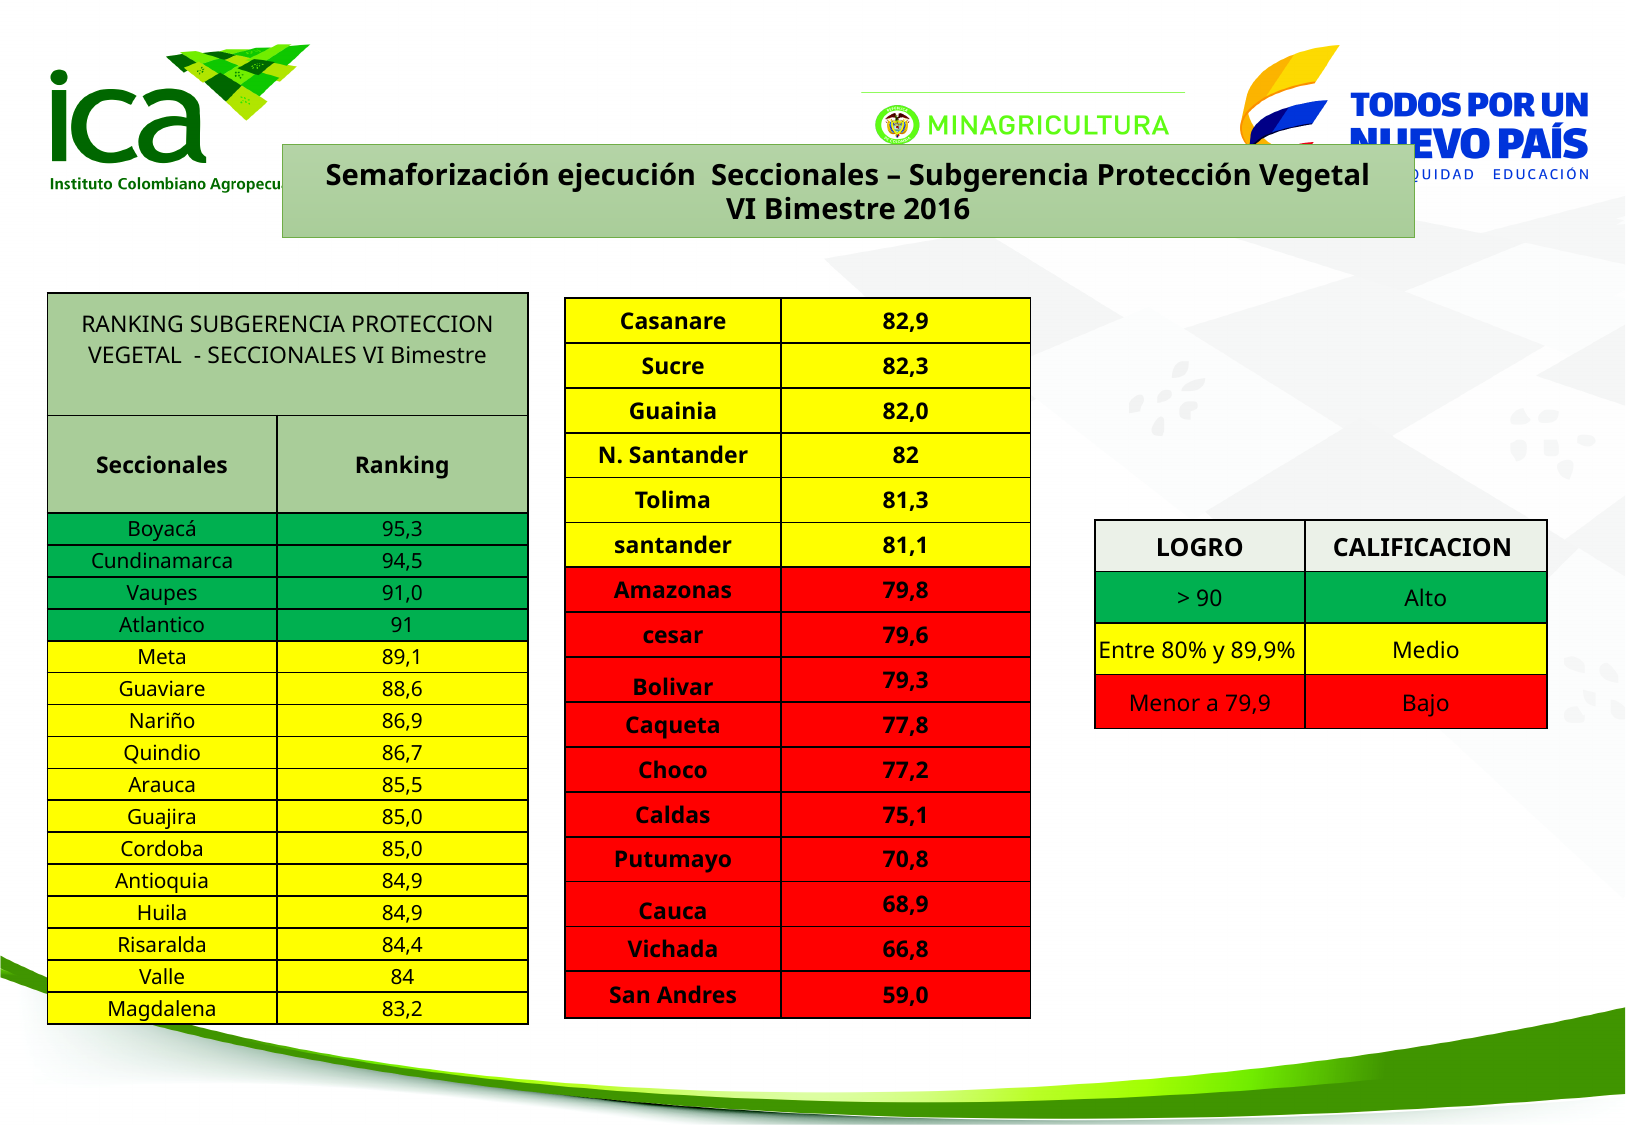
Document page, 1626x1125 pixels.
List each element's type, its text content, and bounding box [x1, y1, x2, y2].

picture [0, 0, 1626, 1125]
table_cell 82,0 [782, 389, 1030, 432]
table_cell N. Santander [566, 434, 780, 477]
table_cell Bolivar [566, 658, 780, 701]
table_cell 89,1 [278, 642, 527, 672]
table_cell 81,1 [782, 523, 1030, 566]
table_cell Caqueta [566, 703, 780, 746]
table_cell Nariño [48, 705, 276, 736]
table_cell cesar [566, 613, 780, 656]
table_cell Magdalena [48, 993, 276, 1023]
table_cell Sucre [566, 344, 780, 387]
table_cell Cauca [566, 882, 780, 926]
table_cell > 90 [1096, 572, 1304, 622]
table_cell Antioquia [48, 865, 276, 895]
table_cell 81,3 [782, 478, 1030, 522]
table_cell 85,0 [278, 801, 527, 831]
table_cell Entre 80% y 89,9% [1096, 624, 1304, 674]
table_cell Guainia [566, 389, 780, 432]
table_cell 79,8 [782, 568, 1030, 611]
table_cell Boyacá [48, 514, 276, 544]
table_cell 84,9 [278, 865, 527, 895]
table_cell Guaviare [48, 673, 276, 704]
table_cell Vaupes [48, 578, 276, 608]
table_cell Tolima [566, 478, 780, 522]
table_cell 66,8 [782, 927, 1030, 970]
table_cell Arauca [48, 769, 276, 799]
table_cell Atlantico [48, 610, 276, 640]
table_cell 91 [278, 610, 527, 640]
table_cell Alto [1306, 572, 1546, 622]
table_cell 88,6 [278, 673, 527, 704]
table_cell Medio [1306, 624, 1546, 674]
table_cell Valle [48, 961, 276, 991]
table_cell 77,8 [782, 703, 1030, 746]
table_cell 82,3 [782, 344, 1030, 387]
table_header RANKING SUBGERENCIA PROTECCION VEGETAL - SECCIONALES VI Bimestre [48, 294, 527, 415]
table_cell Quindio [48, 737, 276, 768]
table_cell Putumayo [566, 838, 780, 881]
table_cell Guajira [48, 801, 276, 831]
table_cell 85,5 [278, 769, 527, 799]
table_cell 95,3 [278, 514, 527, 544]
table_header 82,9 [782, 299, 1030, 342]
table_cell 94,5 [278, 546, 527, 576]
table_cell 79,3 [782, 658, 1030, 701]
table_cell 83,2 [278, 993, 527, 1023]
table_cell 85,0 [278, 833, 527, 863]
table_cell 84,9 [278, 897, 527, 927]
table_cell 68,9 [782, 882, 1030, 926]
table_cell San Andres [566, 972, 780, 1017]
table_cell 70,8 [782, 838, 1030, 881]
table_header Casanare [566, 299, 780, 342]
table_header LOGRO [1096, 521, 1304, 571]
table_cell Huila [48, 897, 276, 927]
table_cell santander [566, 523, 780, 566]
text_box Semaforización ejecución Seccionales – Subgerencia Protección Vegetal VI Bimestre 2016 [282, 144, 1415, 238]
table_cell 79,6 [782, 613, 1030, 656]
table_cell 59,0 [782, 972, 1030, 1017]
table_cell 75,1 [782, 793, 1030, 836]
table_cell Cordoba [48, 833, 276, 863]
table_cell 86,9 [278, 705, 527, 736]
table_cell 84,4 [278, 929, 527, 959]
table_cell Menor a 79,9 [1096, 675, 1304, 728]
table_cell 84 [278, 961, 527, 991]
table_cell Amazonas [566, 568, 780, 611]
table_cell Vichada [566, 927, 780, 970]
table_header CALIFICACION [1306, 521, 1546, 571]
table_cell Caldas [566, 793, 780, 836]
table_cell Cundinamarca [48, 546, 276, 576]
table_cell Ranking [278, 416, 527, 512]
table_cell Choco [566, 748, 780, 791]
table_cell Seccionales [48, 416, 276, 512]
table_cell Bajo [1306, 675, 1546, 728]
table_cell 91,0 [278, 578, 527, 608]
table_cell 82 [782, 434, 1030, 477]
table_cell Meta [48, 642, 276, 672]
table_cell 86,7 [278, 737, 527, 768]
table_cell 77,2 [782, 748, 1030, 791]
table_cell Risaralda [48, 929, 276, 959]
